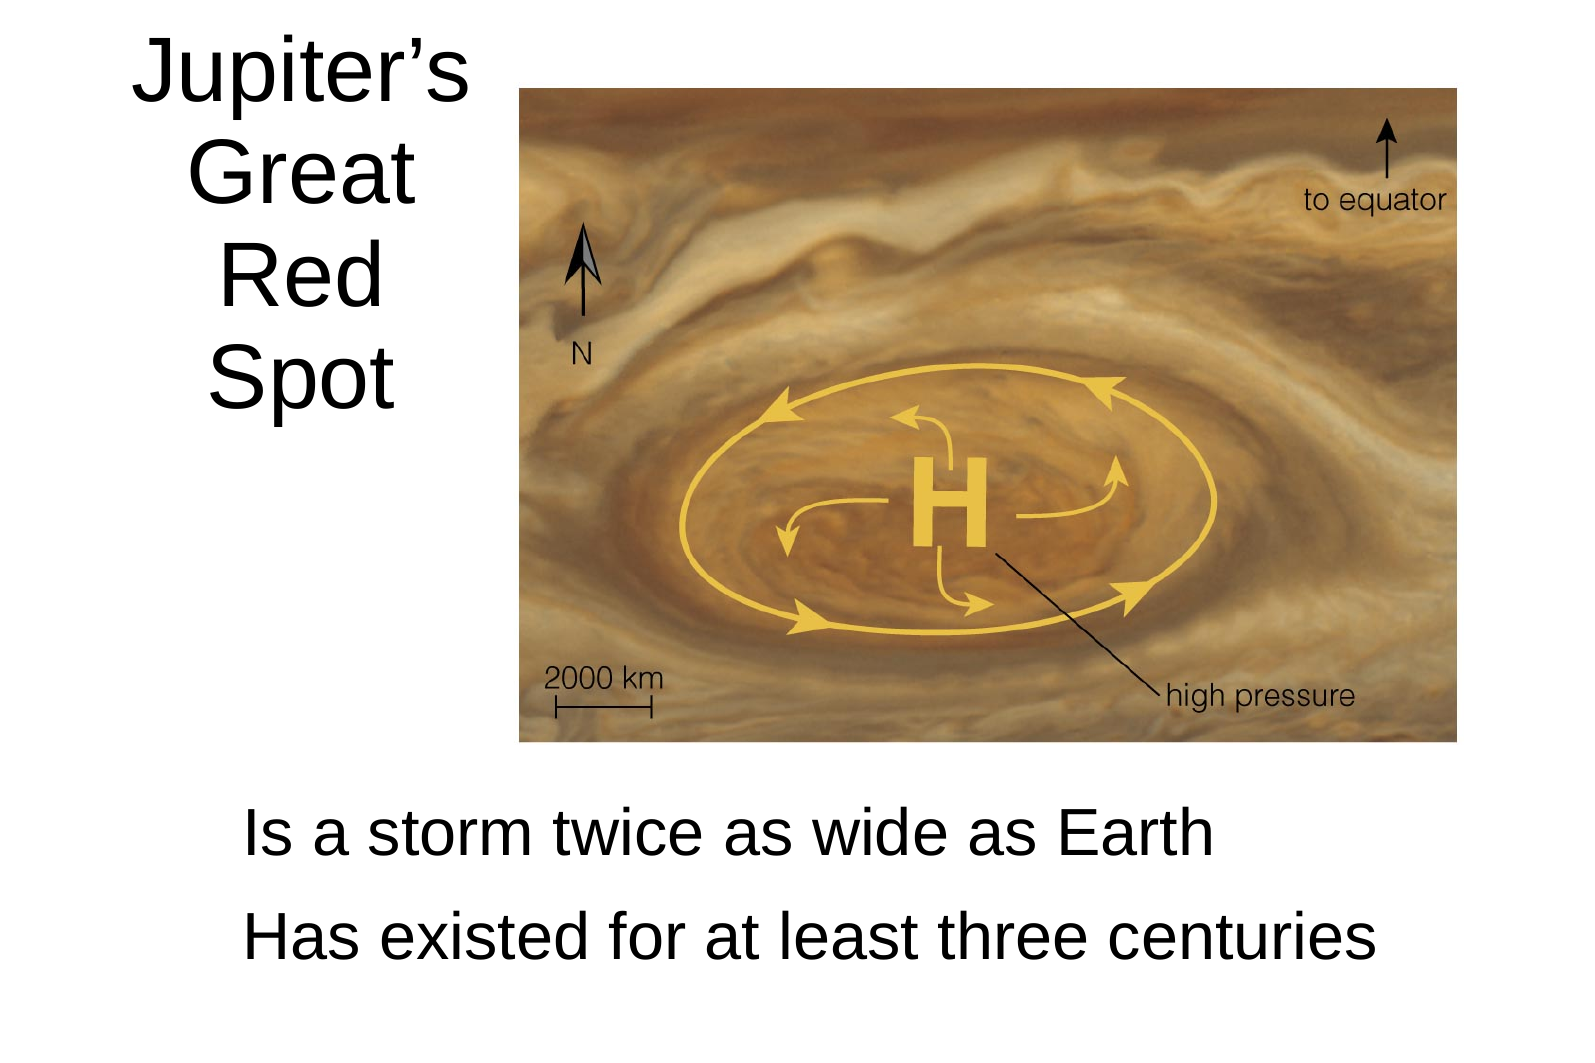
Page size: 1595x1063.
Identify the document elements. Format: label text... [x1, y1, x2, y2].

title Jupiter’s Great Red Spot [112, 11, 491, 437]
picture [513, 82, 1464, 745]
list Is a storm twice as wide as Earth Has existed for at least three centuries [242, 791, 1447, 1016]
